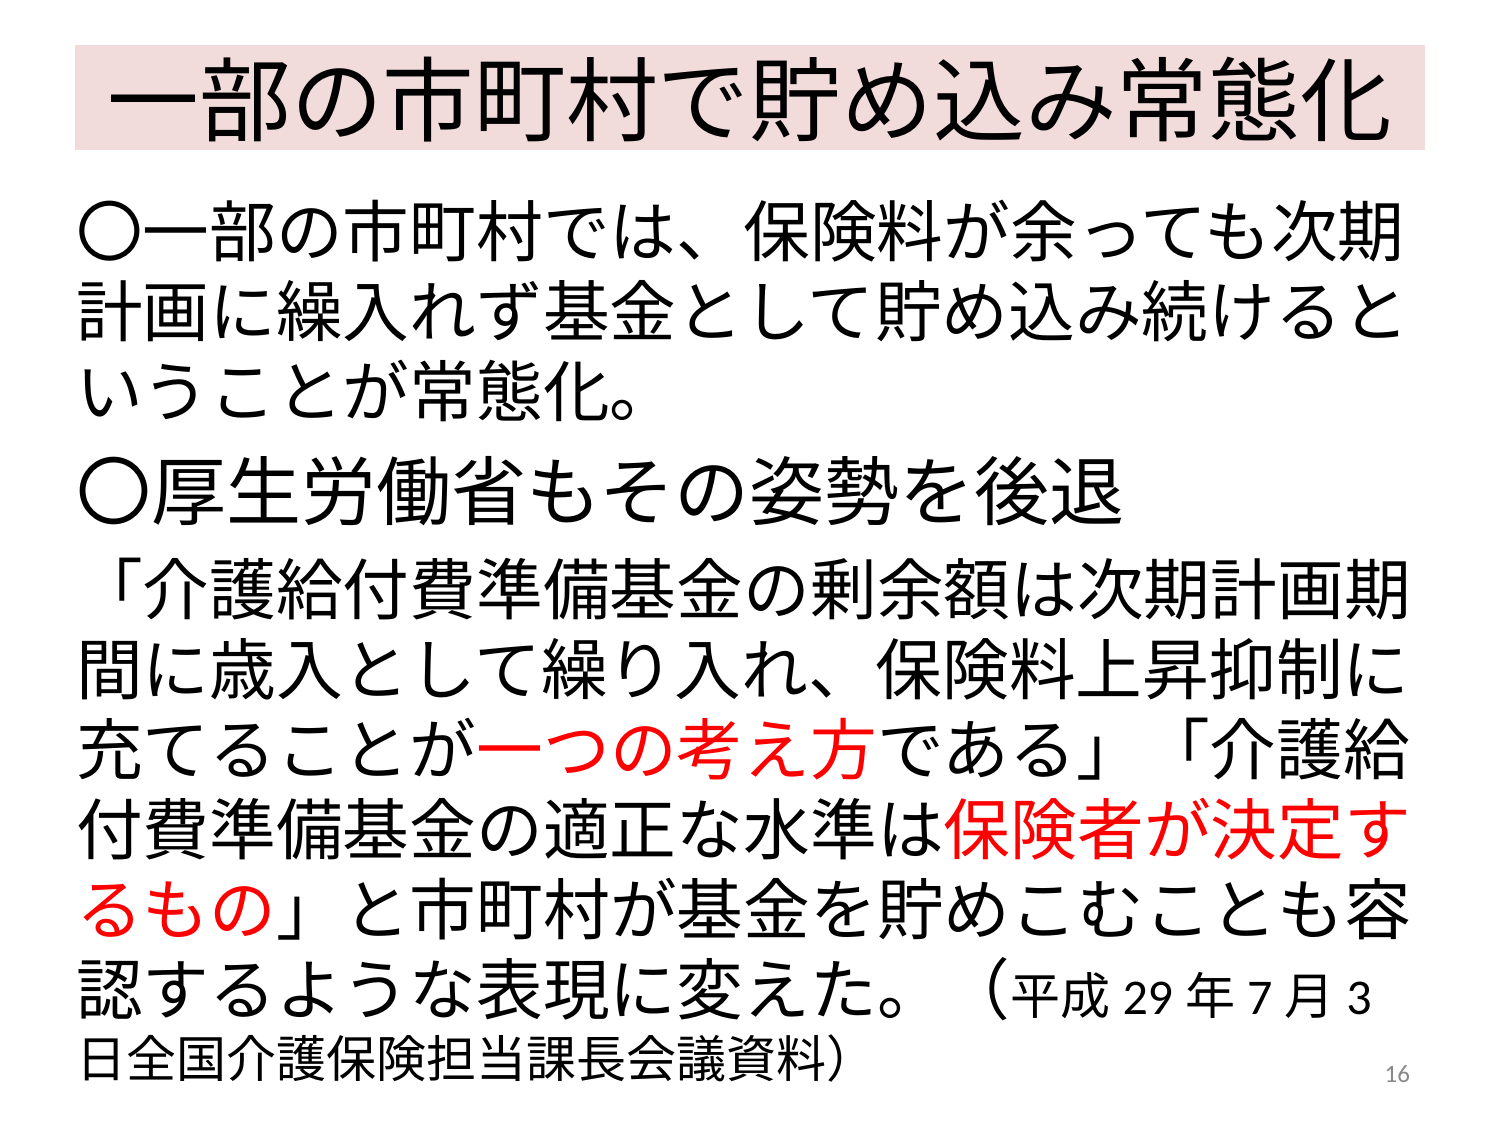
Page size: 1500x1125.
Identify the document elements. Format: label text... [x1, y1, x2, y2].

slide_number 16 [1074, 1042, 1425, 1103]
title 一部の市町村で貯め込み常態化 [74, 44, 1426, 151]
list 〇一部の市町村では、保険料が余っても次期計画に繰入れず基金として貯め込み続けるということが常態化。 〇厚生労働省もその姿勢を後退 「介護給付費準備基金の剰余額は次期計画期間に歳入として繰り入れ、保険料上昇抑制に充てることが一つの考え方である」「介護給付費準備基金の適正な水準は保険者が決定するもの」と市町村が基金を貯めこむことも容認するような表現に変えた。（平成29年7月3日全国介護保険担当課長会議資料） [60, 181, 1445, 1006]
